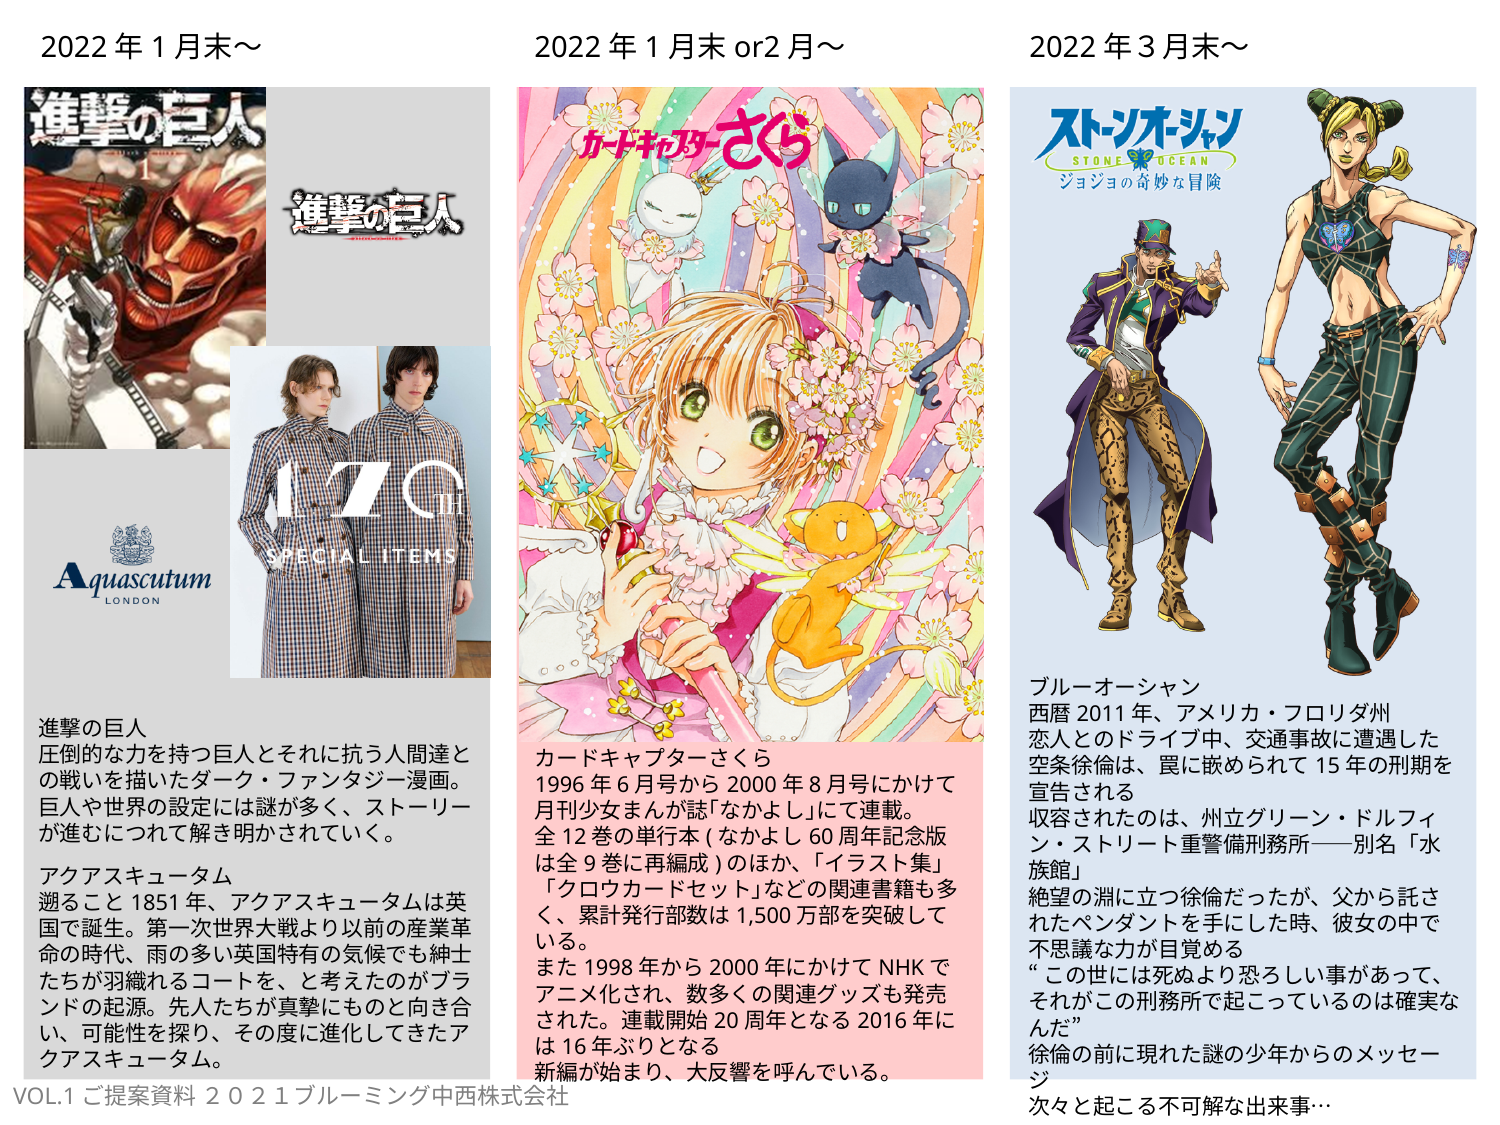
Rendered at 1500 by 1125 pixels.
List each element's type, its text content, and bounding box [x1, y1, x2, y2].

picture [279, 184, 467, 242]
picture [519, 86, 984, 742]
picture [1257, 86, 1477, 676]
text_box 2022年３月末～ [1014, 20, 1265, 71]
text_box [515, 747, 520, 1074]
text_box アクアスキュータム 遡ること1851年、アクアスキュータムは英国で誕生。第一次世界大戦より以前の産業革命の時代、雨の多い英国特有の気候でも紳士たちが羽織れるコートを、と考えたのがブランドの起源。先人たちが真摯にものと向き合い、可能性を探り、その度に進化してきたアクアスキュータム。 [23, 855, 491, 1074]
picture [1032, 219, 1229, 633]
picture [1028, 102, 1248, 194]
text_box 2022年1月末or2月～ [519, 20, 861, 71]
text_box 進撃の巨人 圧倒的な力を持つ巨人とそれに抗う人間達との戦いを描いたダーク・ファンタジー漫画。 巨人や世界の設定には謎が多く、ストーリーが進むにつれて解き明かされていく。 [23, 707, 491, 854]
text_box VOL.1ご提案資料 ２０２１ブルーミング中西株式会社 [0, 1074, 585, 1117]
text_box [22, 456, 492, 1074]
text_box 2022年1月末～ [25, 20, 278, 71]
picture [52, 523, 211, 605]
text_box [1008, 85, 1258, 1081]
picture [23, 86, 491, 678]
text_box ブルーオーシャン 西暦2011年、アメリカ・フロリダ州 恋人とのドライブ中、交通事故に遭遇した空条徐倫は、罠に嵌められて15年の刑期を宣告される 収容されたのは、州立グリーン・ドルフィン・ストリート重警備刑務所――別名「水族館」 絶望の淵に立つ徐倫だったが、父から託されたペンダントを手にした時、彼女の中で不思議な力が目覚める “この世には死ぬより恐ろしい事があって、それがこの刑務所で起こっているのは確実なんだ” 徐倫の前に現れた謎の少年からのメッセージ 次々と起こる不可解な出来事… [1013, 665, 1477, 1125]
text_box [263, 85, 492, 346]
text_box カードキャプターさくら 1996年6月号から2000年8月号にかけて月刊少女まんが誌｢なかよし｣にて連載。 全12巻の単行本(なかよし60周年記念版は全9巻に再編成)のほか、｢イラスト集｣「クロウカードセット｣などの関連書籍も多く、累計発行部数は1,500万部を突破している。 また1998年から2000年にかけてNHKでアニメ化され、数多くの関連グッズも発売された。連載開始20周年となる2016年には16年ぶりとなる 新編が始まり、大反響を呼んでいる。 [520, 750, 984, 1093]
